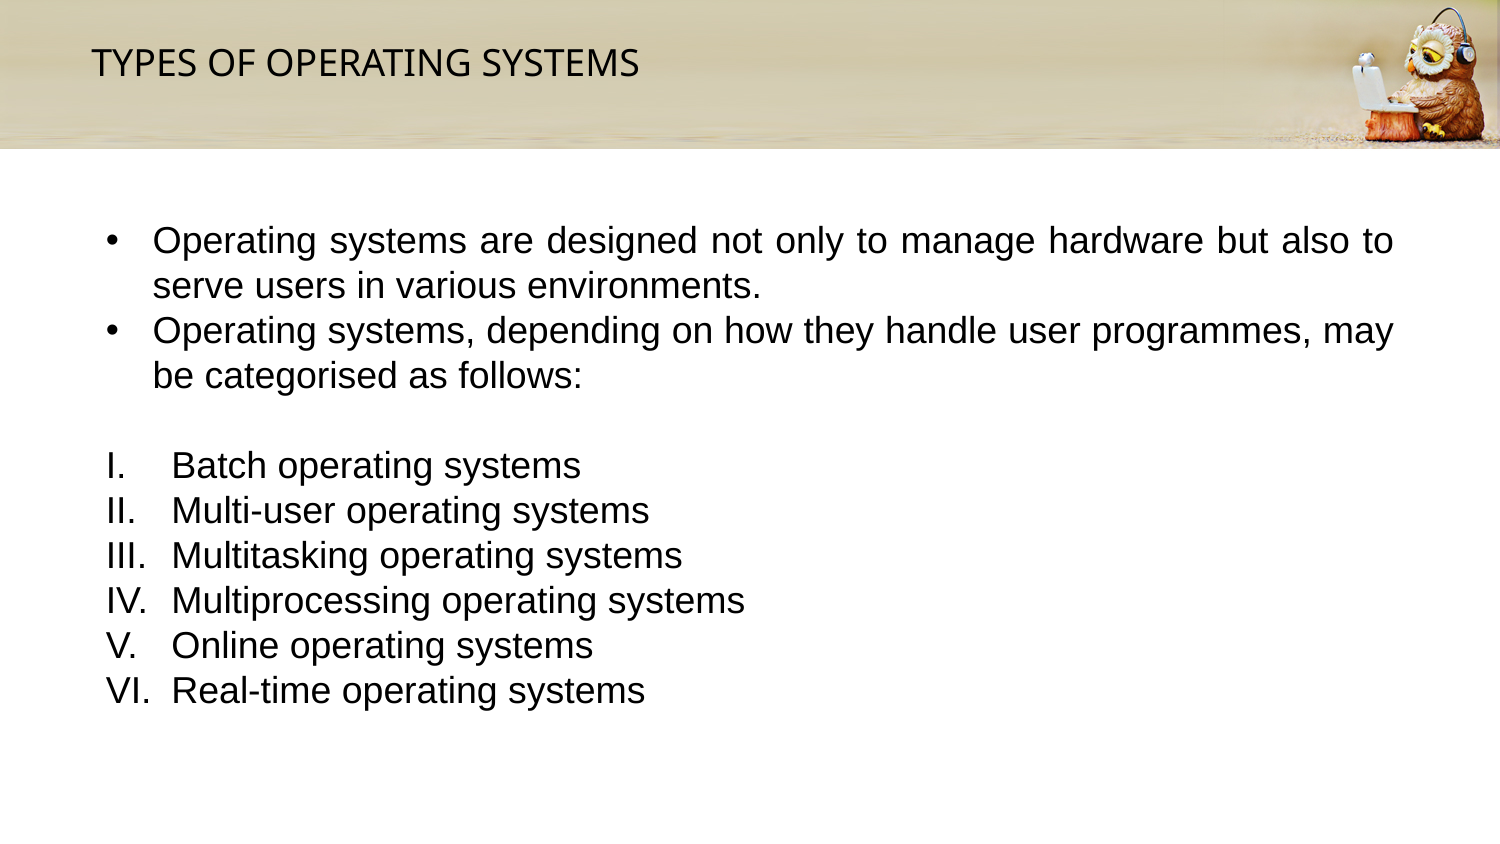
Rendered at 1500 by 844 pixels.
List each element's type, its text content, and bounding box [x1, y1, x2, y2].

text_box Operating systems are designed not only to manage hardware but also to serve users in various environments. Operating systems, depending on how they handle user programmes, may be categorised as follows: Batch operating systems Multi-user operating systems Multitasking operating systems Multiprocessing operating systems Online operating systems Real-time operating systems [91, 209, 1409, 719]
text_box TYPES OF OPERATING SYSTEMS [76, 32, 827, 92]
picture [0, 0, 1500, 844]
